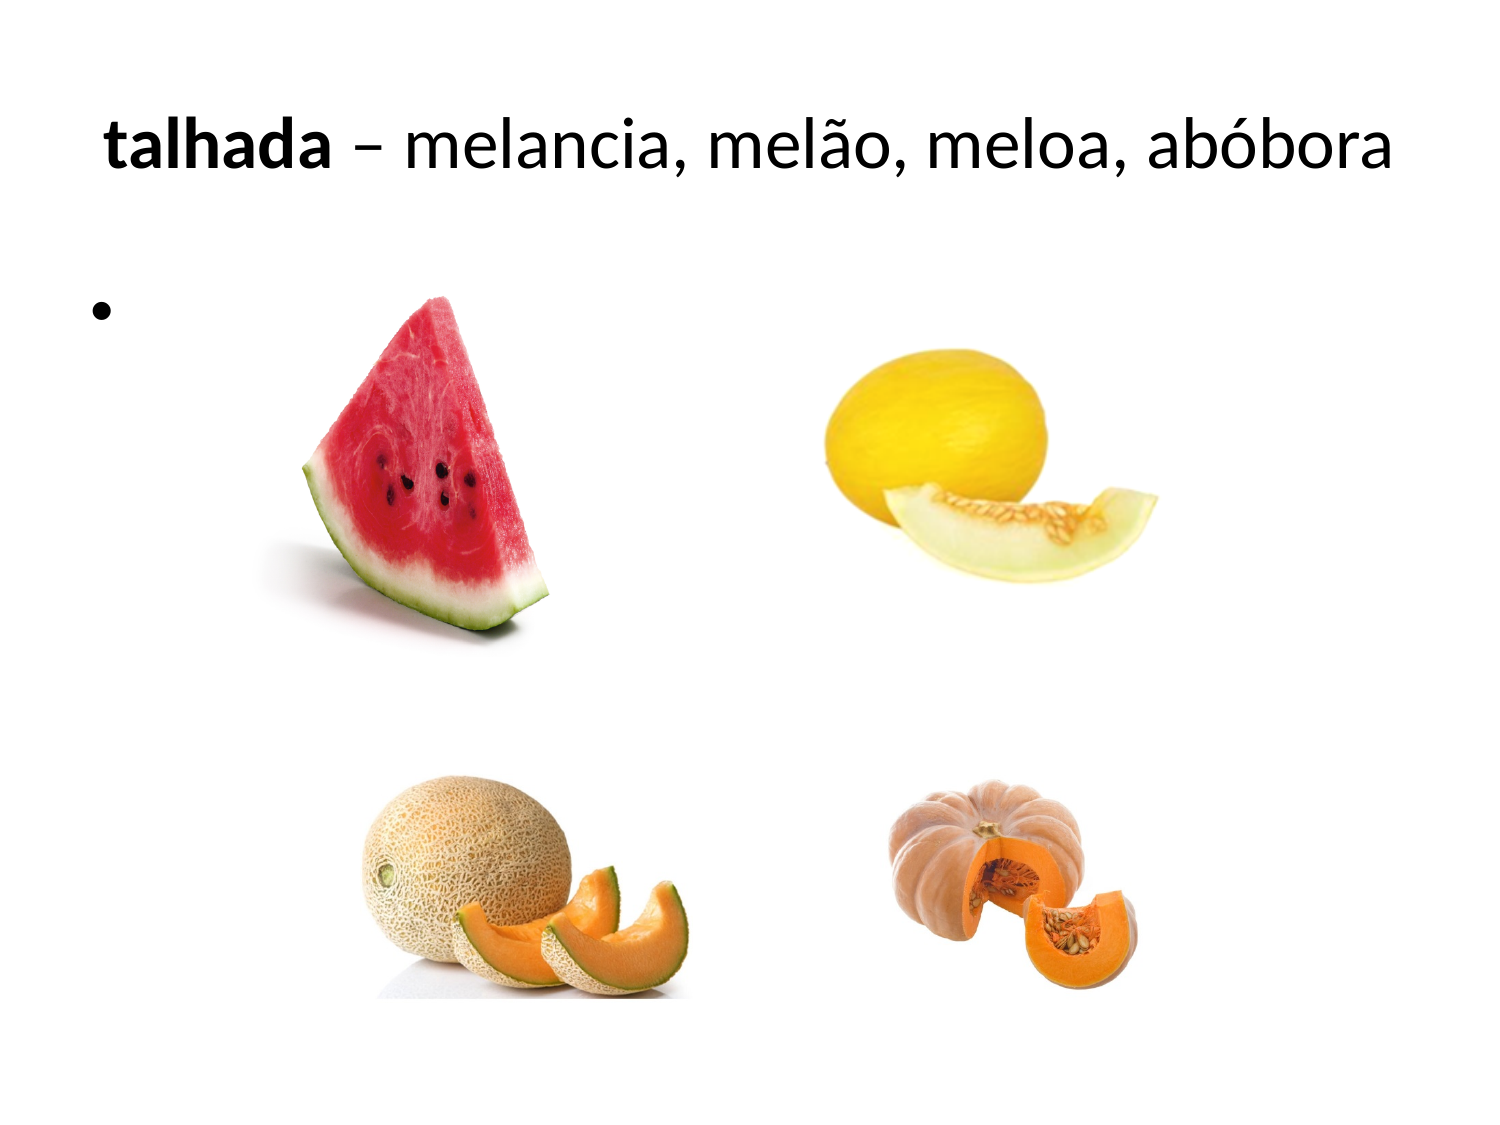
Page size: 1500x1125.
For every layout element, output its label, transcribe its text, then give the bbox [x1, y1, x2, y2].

picture [359, 719, 693, 1052]
picture [229, 271, 622, 657]
title talhada – melancia, melão, meloa, abóbora [75, 45, 1425, 233]
picture [857, 769, 1168, 1002]
list [75, 262, 1425, 1005]
picture [818, 345, 1163, 591]
